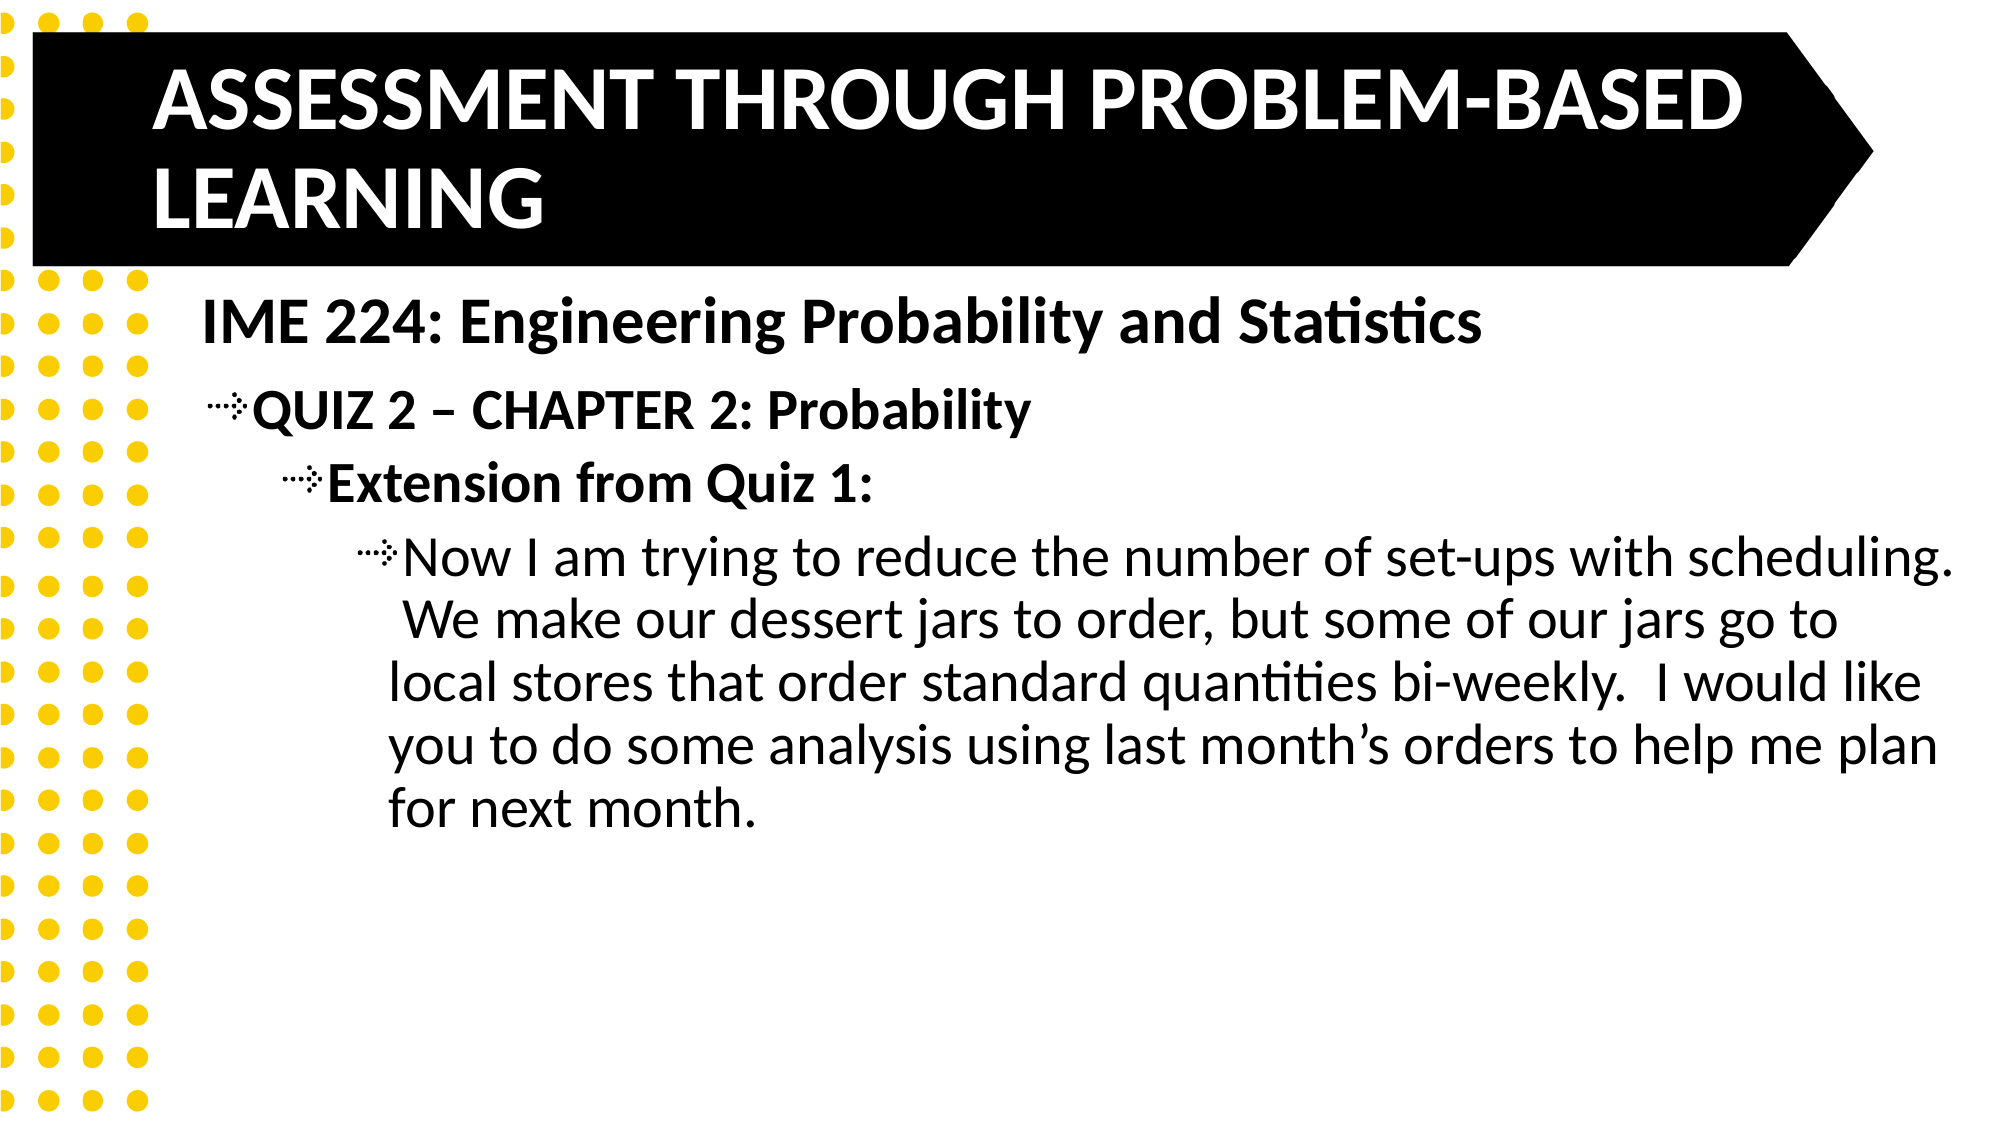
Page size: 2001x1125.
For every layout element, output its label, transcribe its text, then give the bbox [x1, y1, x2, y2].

list IME 224: Engineering Probability and Statistics QUIZ 2 – CHAPTER 2: Probability Extension from Quiz 1: Now I am trying to reduce the number of set-ups with scheduling. We make our dessert jars to order, but some of our jars go to local stores that order standard quantities bi-weekly. I would like you to do some analysis using last month’s orders to help me plan for next month. [186, 278, 1977, 1104]
title ASSESSMENT THROUGH PROBLEM-BASED LEARNING [137, 40, 1863, 258]
picture [0, 0, 2001, 1125]
